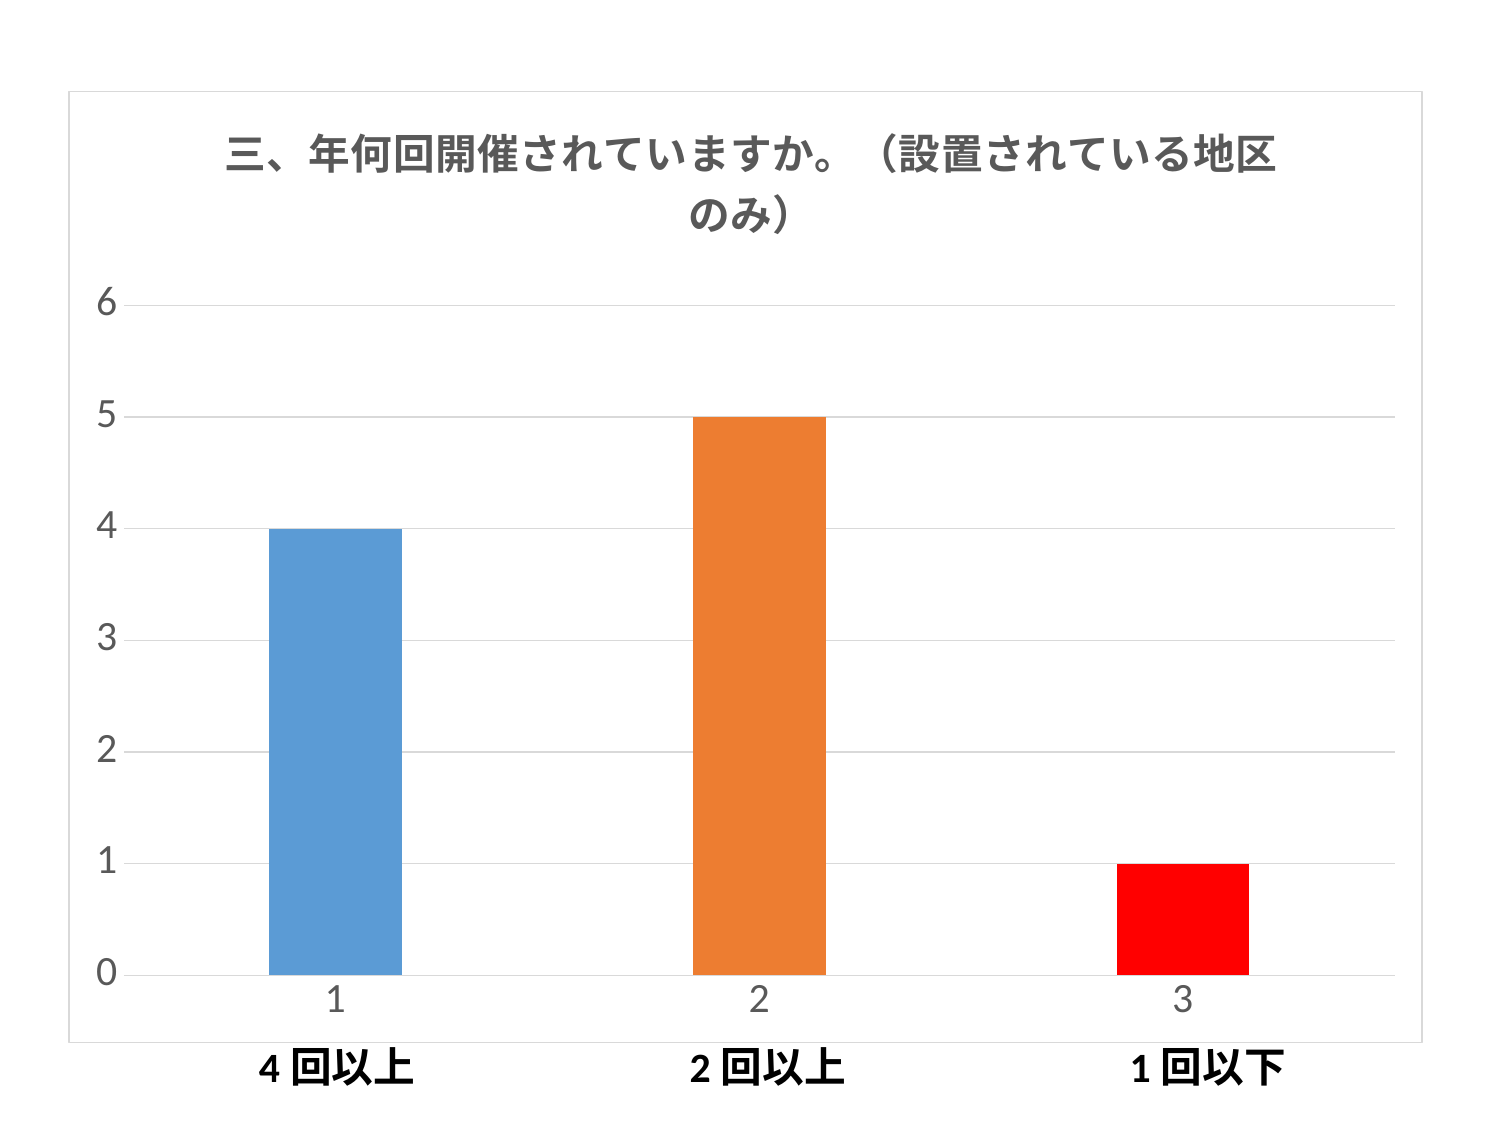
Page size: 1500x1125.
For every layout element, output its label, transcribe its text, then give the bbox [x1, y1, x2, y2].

text_box 2回以上 [674, 1044, 861, 1099]
chart [68, 90, 1423, 1044]
text_box 4回以上 [244, 1044, 431, 1099]
text_box 1回以下 [1114, 1044, 1301, 1099]
